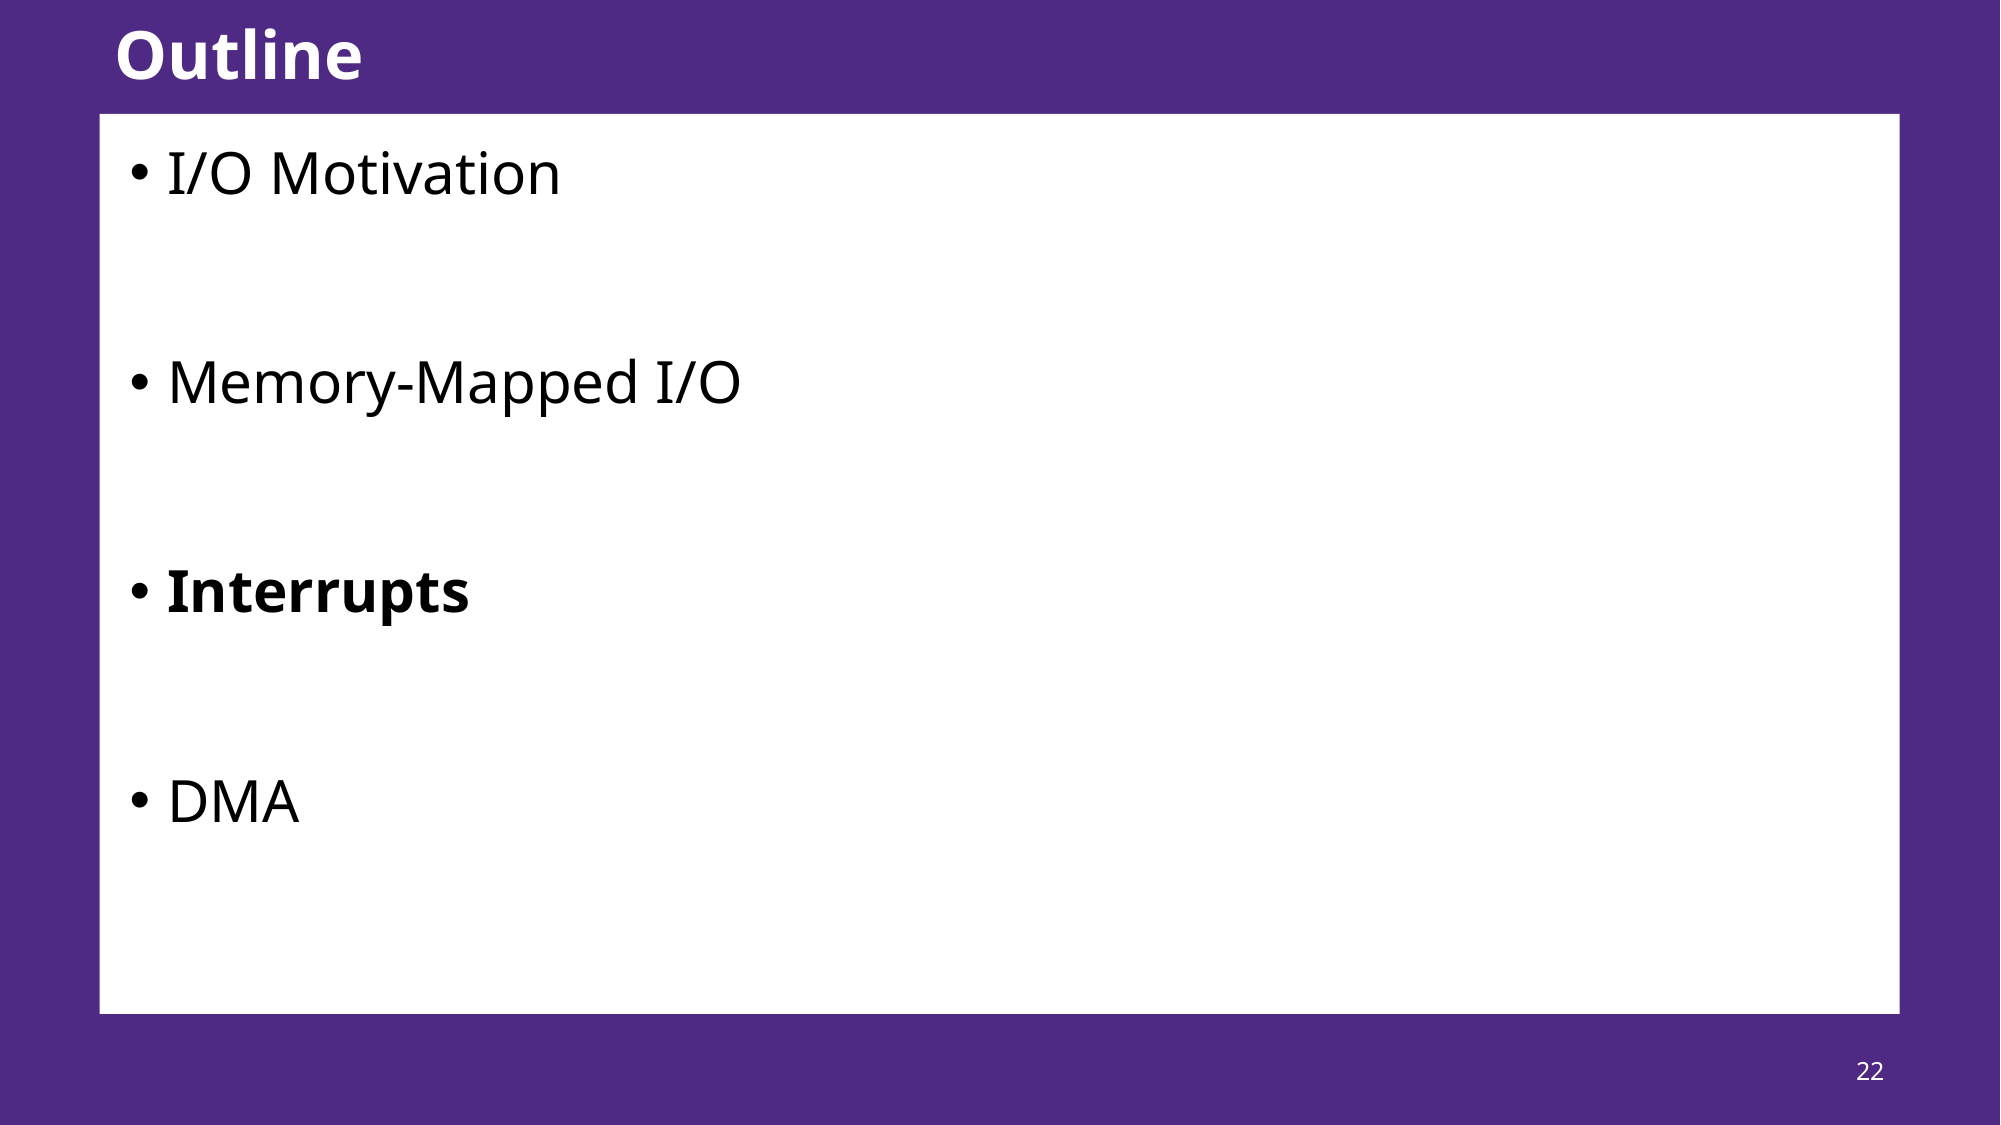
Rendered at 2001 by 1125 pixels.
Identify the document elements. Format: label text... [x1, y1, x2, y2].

list I/O Motivation Memory-Mapped I/O Interrupts DMA [99, 114, 1900, 1014]
slide_number 22 [1749, 1042, 1900, 1103]
title Outline [99, 1, 1900, 114]
